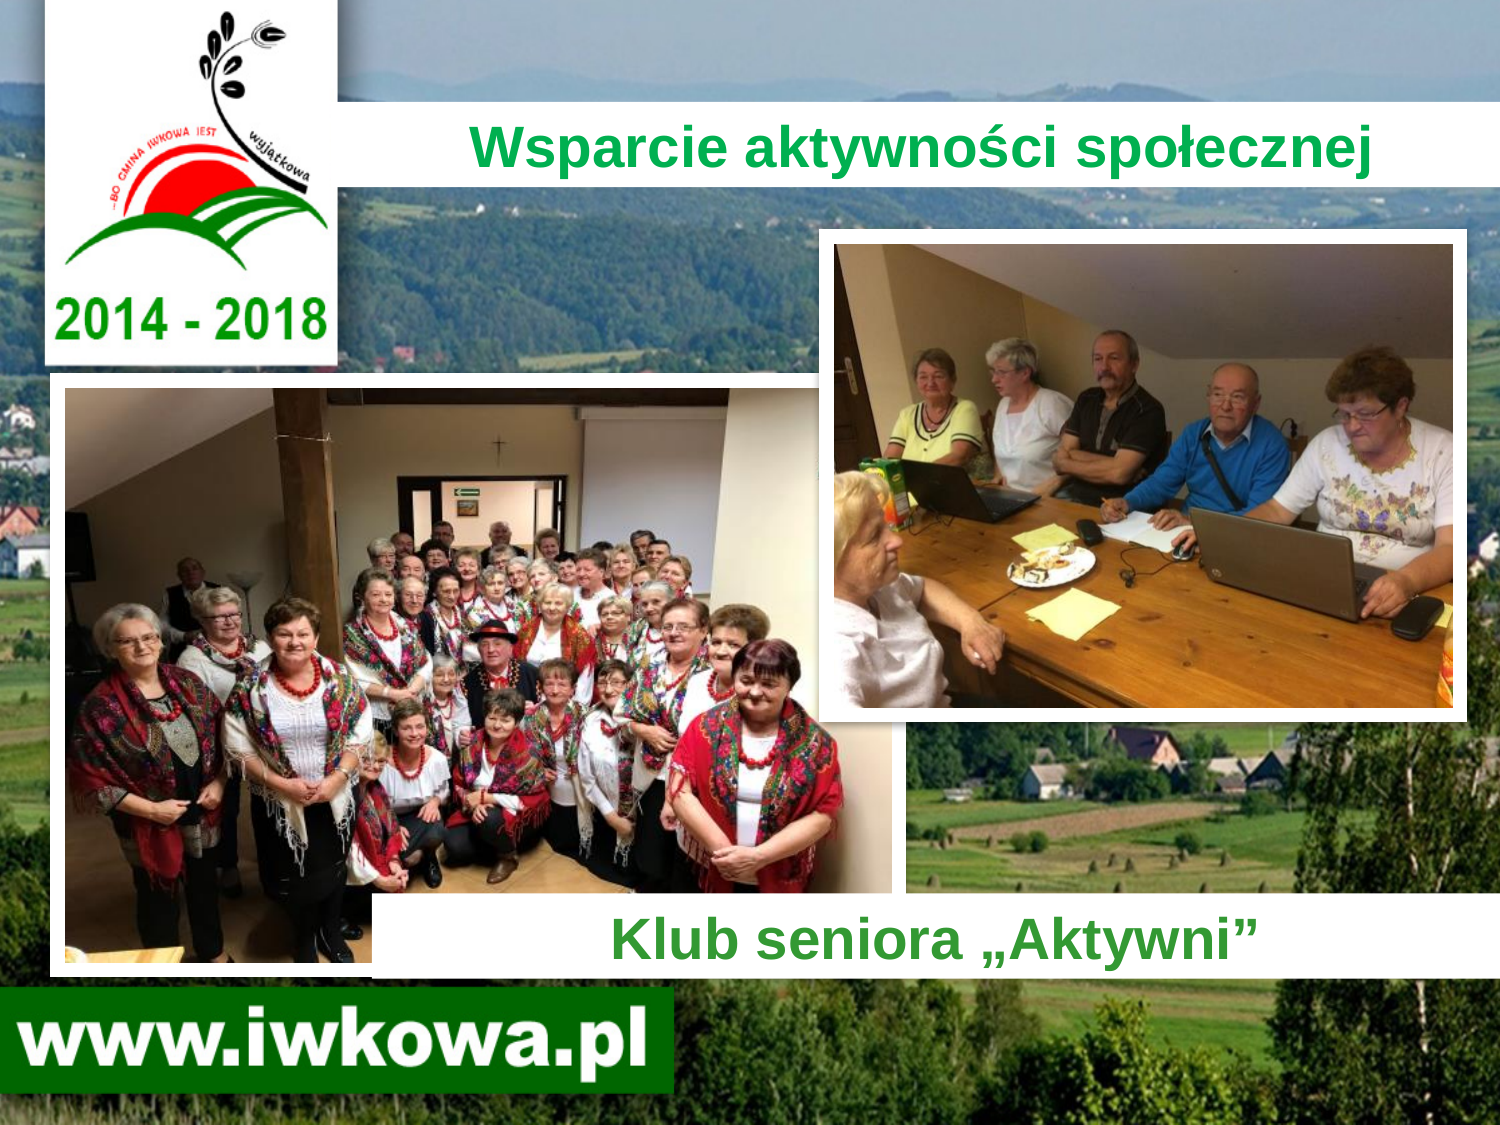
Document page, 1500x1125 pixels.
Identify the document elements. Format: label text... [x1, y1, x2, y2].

text_box Klub seniora „Aktywni” [371, 893, 1500, 979]
picture [0, 0, 1500, 1125]
picture [64, 243, 1453, 963]
text_box Wsparcie aktywności społecznej [331, 101, 1500, 188]
